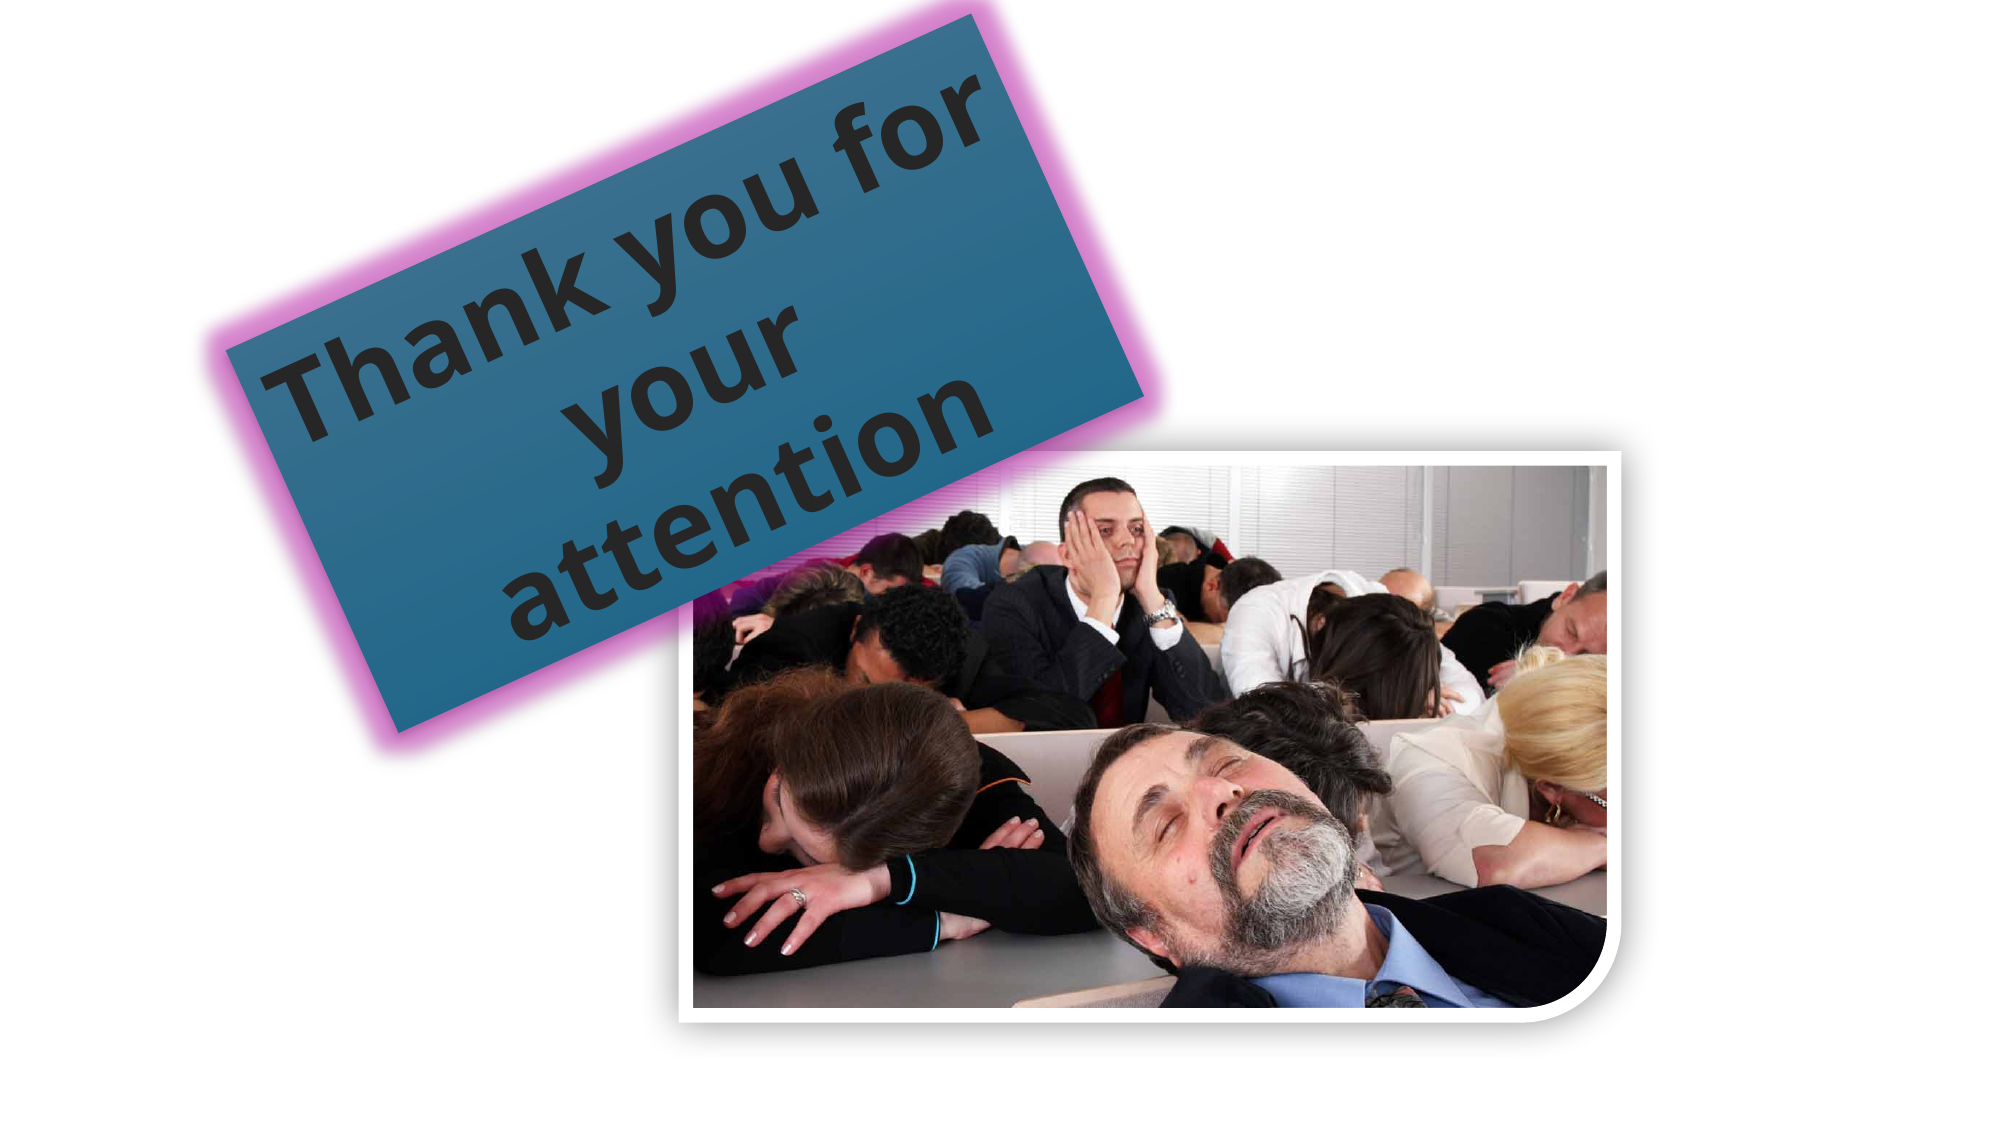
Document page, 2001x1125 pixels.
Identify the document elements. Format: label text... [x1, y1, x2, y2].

picture [685, 457, 1615, 1016]
text_box Thank you for your attention [225, 13, 1145, 734]
